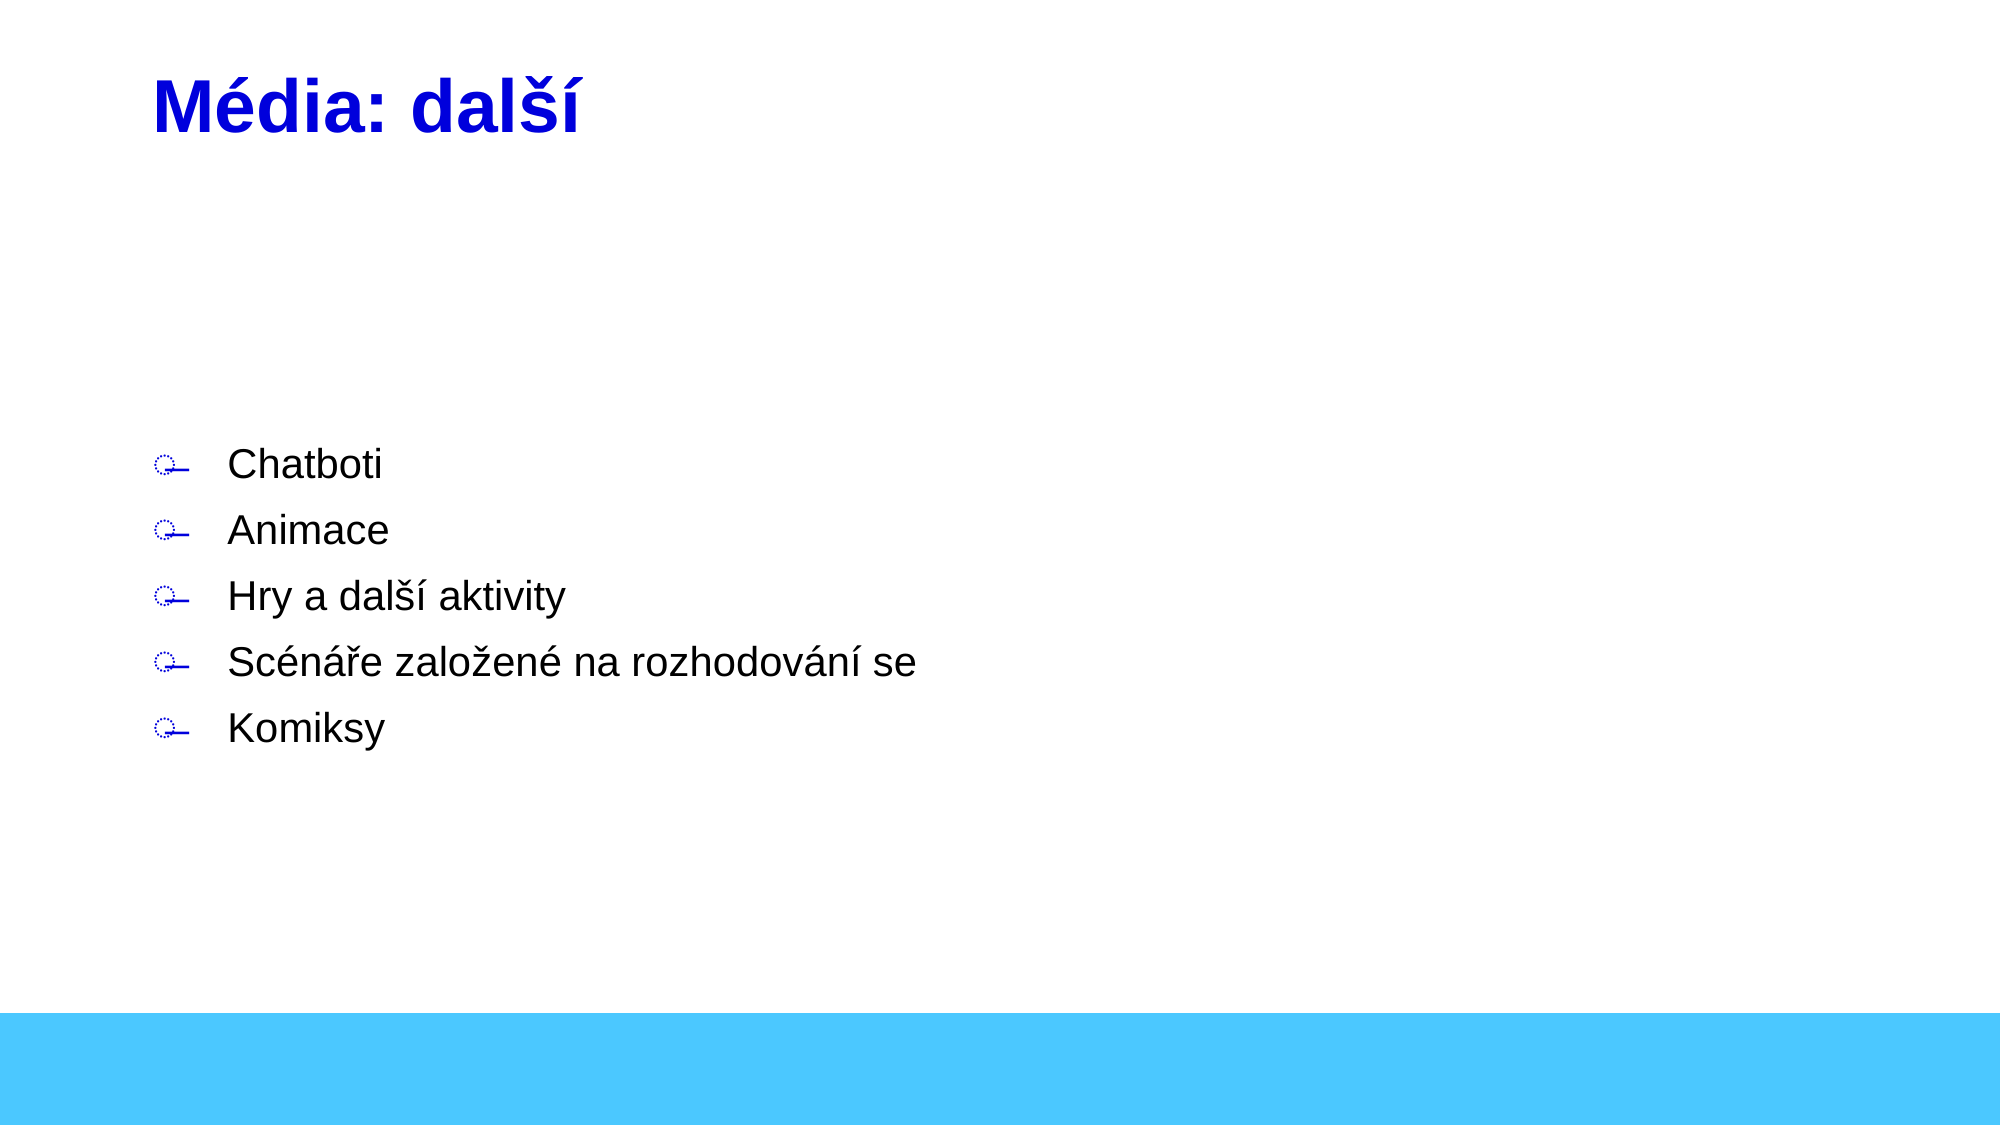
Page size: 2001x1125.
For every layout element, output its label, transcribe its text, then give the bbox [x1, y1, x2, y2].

list Chatboti Animace Hry a další aktivity Scénáře založené na rozhodování se Komiksy [137, 228, 1863, 966]
title Média: další [137, 59, 1863, 176]
